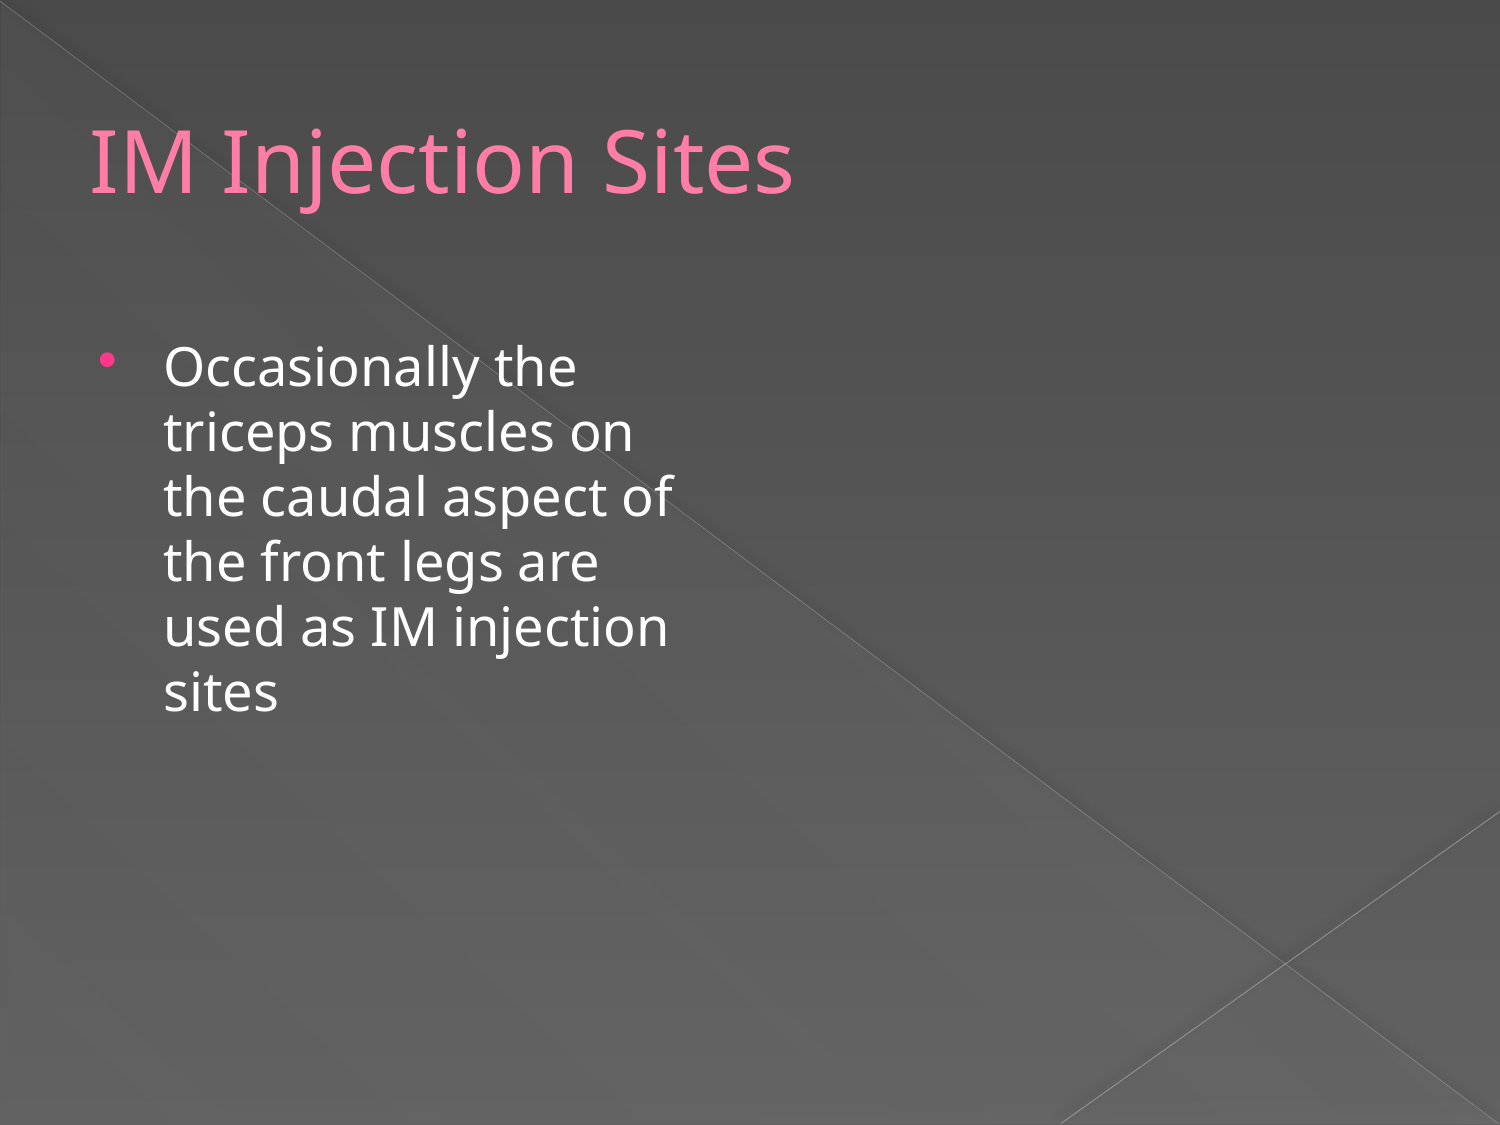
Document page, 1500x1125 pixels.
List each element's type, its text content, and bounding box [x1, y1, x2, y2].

title IM Injection Sites [75, 43, 1425, 274]
list Occasionally the triceps muscles on the caudal aspect of the front legs are used as IM injection sites [75, 324, 738, 1090]
